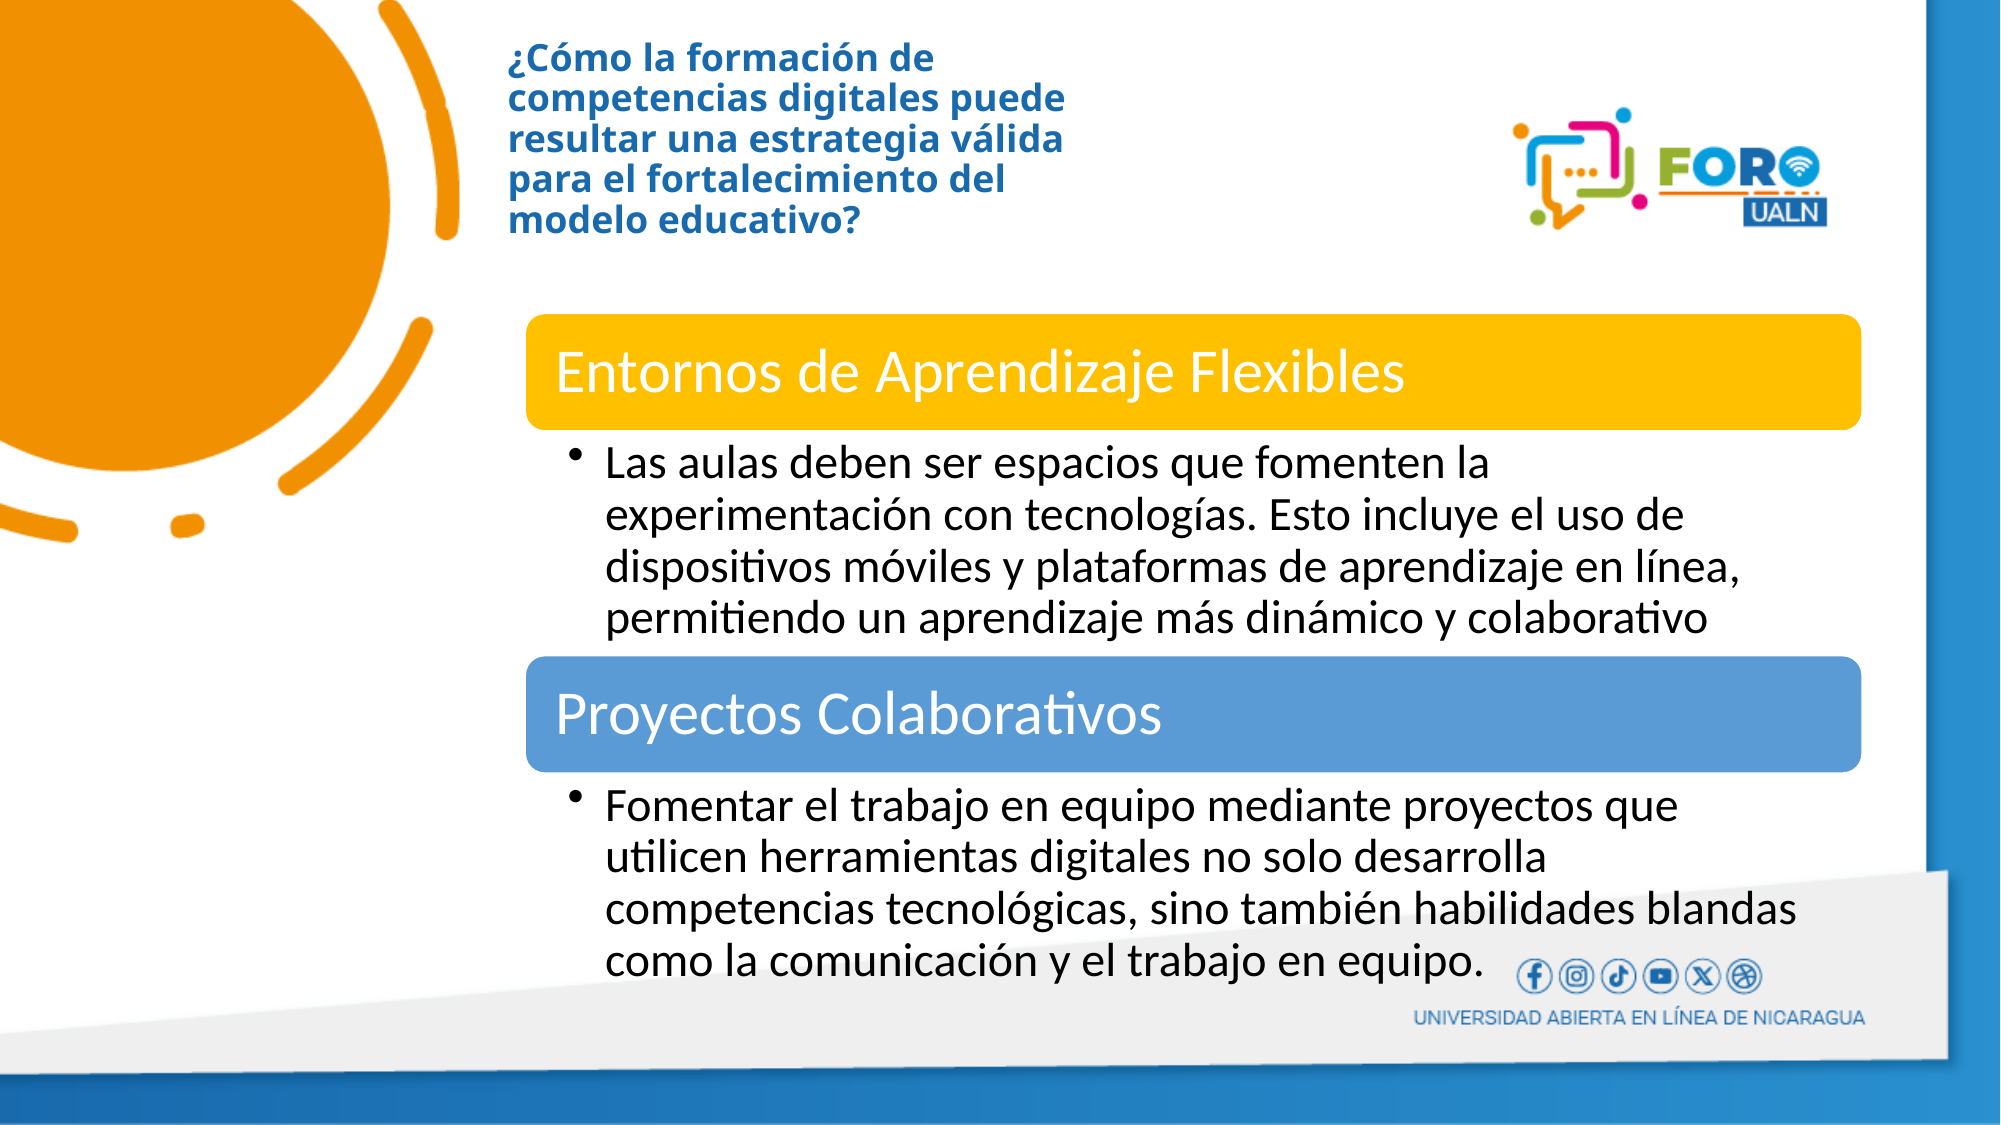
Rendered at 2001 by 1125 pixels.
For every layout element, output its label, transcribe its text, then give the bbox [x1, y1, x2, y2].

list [524, 297, 1863, 1014]
title ¿Cómo la formación de competencias digitales puede resultar una estrategia válida para el fortalecimiento del modelo educativo? [492, 31, 1089, 249]
picture [0, 0, 2001, 1125]
